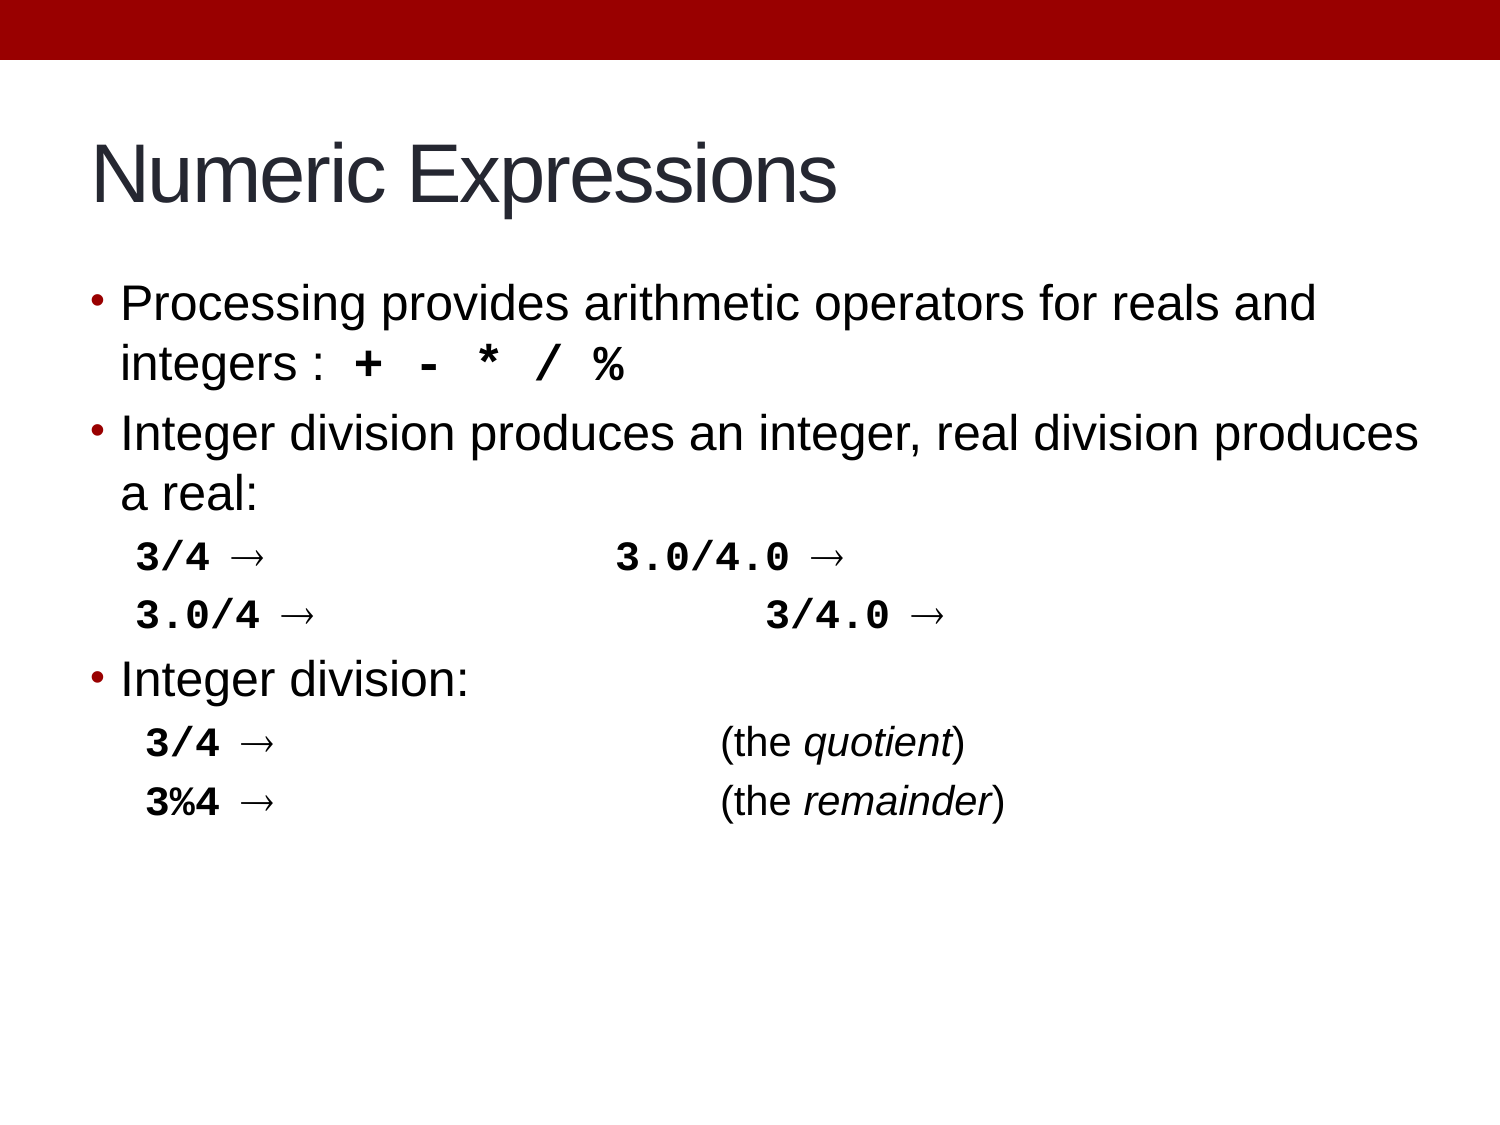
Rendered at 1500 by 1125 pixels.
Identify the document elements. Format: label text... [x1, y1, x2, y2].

title Numeric Expressions [75, 87, 1425, 250]
list Processing provides arithmetic operators for reals and integers : + - * / % Integer division produces an integer, real division produces a real: 3/4 ® 3.0/4.0 ® 3.0/4 ® 3/4.0 ® Integer division: 3/4 ® (the quotient) 3%4 ® (the remainder) [75, 262, 1438, 1063]
